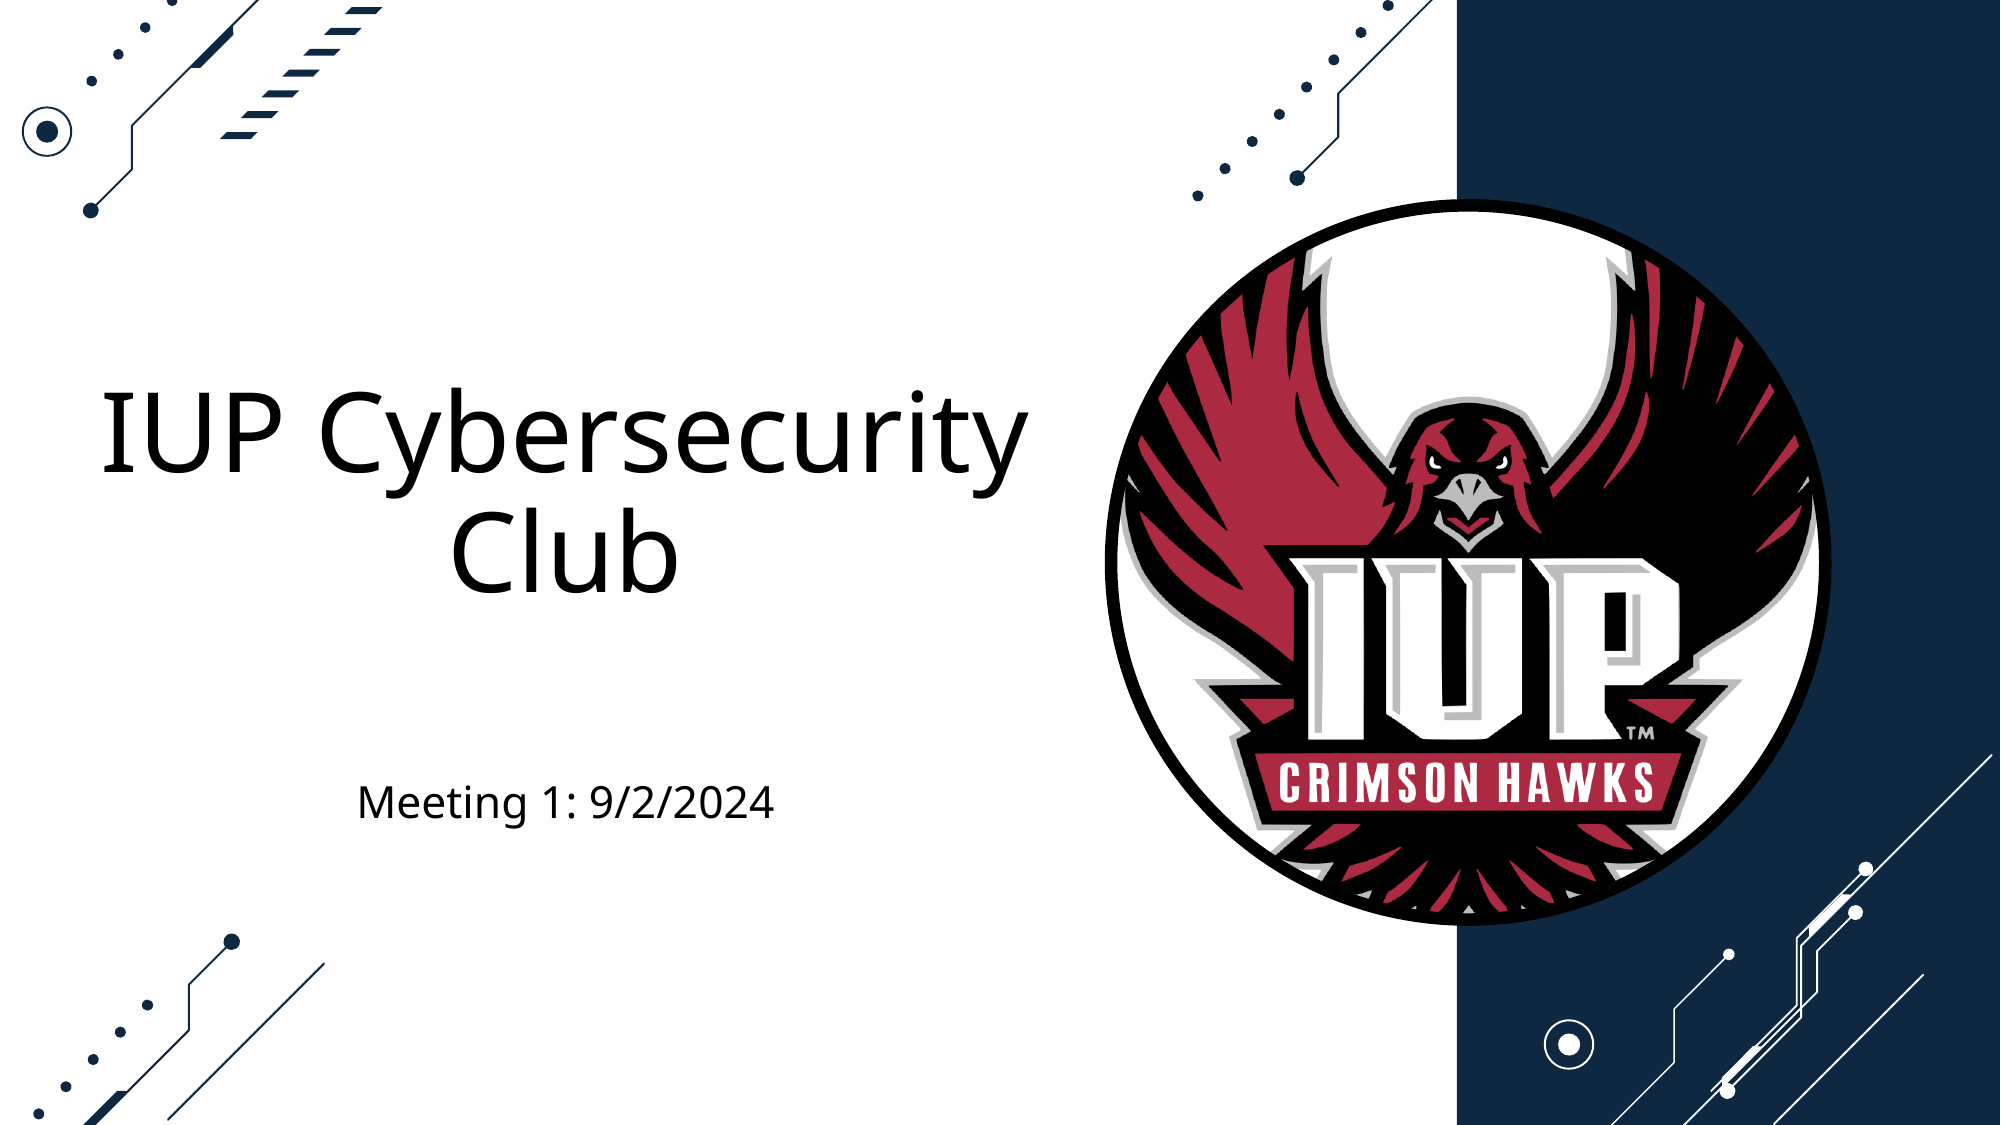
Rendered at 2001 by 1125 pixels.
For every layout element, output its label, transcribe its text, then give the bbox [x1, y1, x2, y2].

picture [1110, 204, 1826, 921]
title IUP Cybersecurity Club [64, 291, 1068, 701]
subtitle Meeting 1: 9/2/2024 [155, 753, 976, 856]
